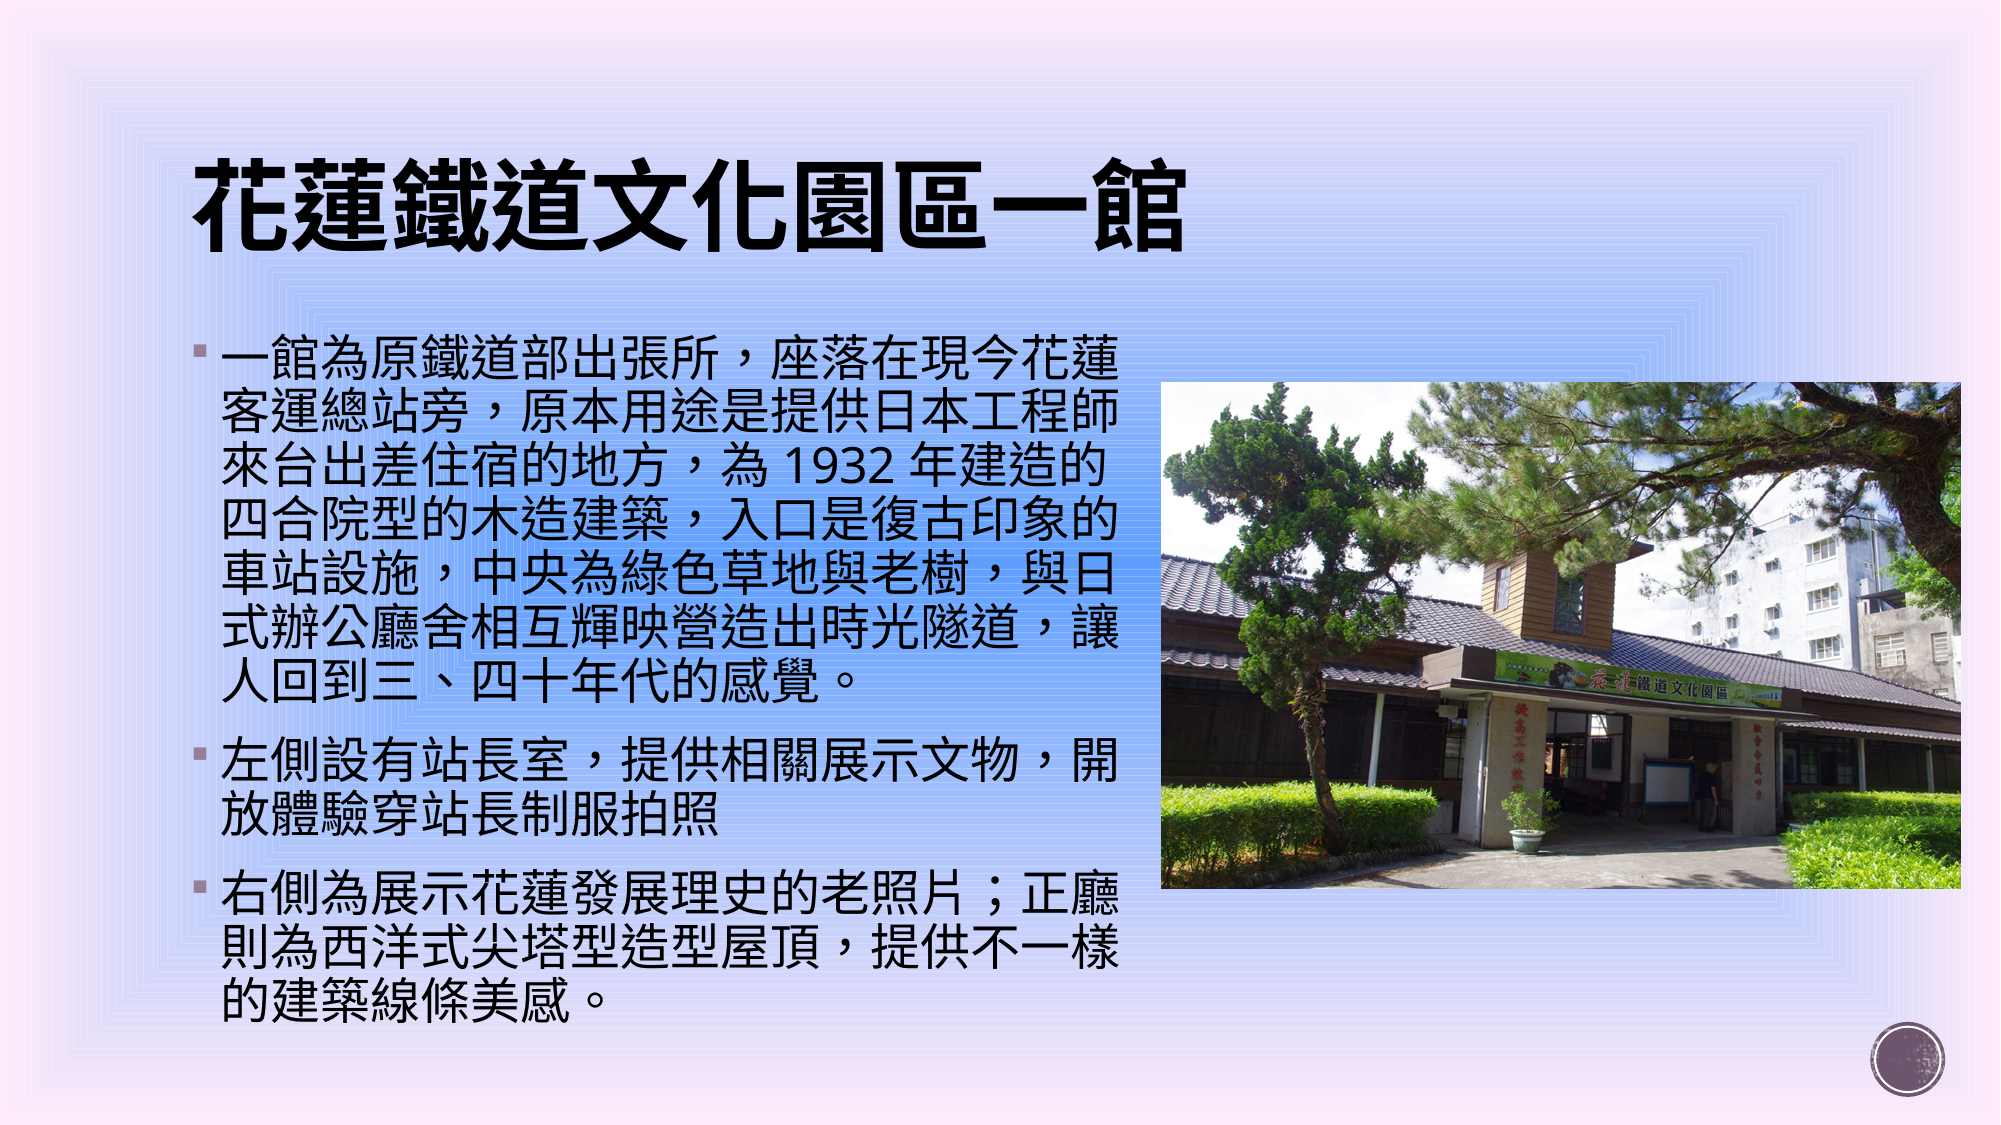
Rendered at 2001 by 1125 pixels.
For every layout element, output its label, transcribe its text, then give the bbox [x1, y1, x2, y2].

list 一館為原鐵道部出張所，座落在現今花蓮客運總站旁，原本用途是提供日本工程師來台出差住宿的地方，為1932年建造的四合院型的木造建築，入口是復古印象的車站設施，中央為綠色草地與老樹，與日式辦公廳舍相互輝映營造出時光隧道，讓人回到三、四十年代的感覺。 左側設有站長室，提供相關展示文物，開放體驗穿站長制服拍照 右側為展示花蓮發展理史的老照片；正廳則為西洋式尖塔型造型屋頂，提供不一樣的建築線條美感。 [175, 325, 1162, 1063]
title 花蓮鐵道文化園區一館 [175, 79, 1826, 344]
picture [1161, 382, 1961, 889]
